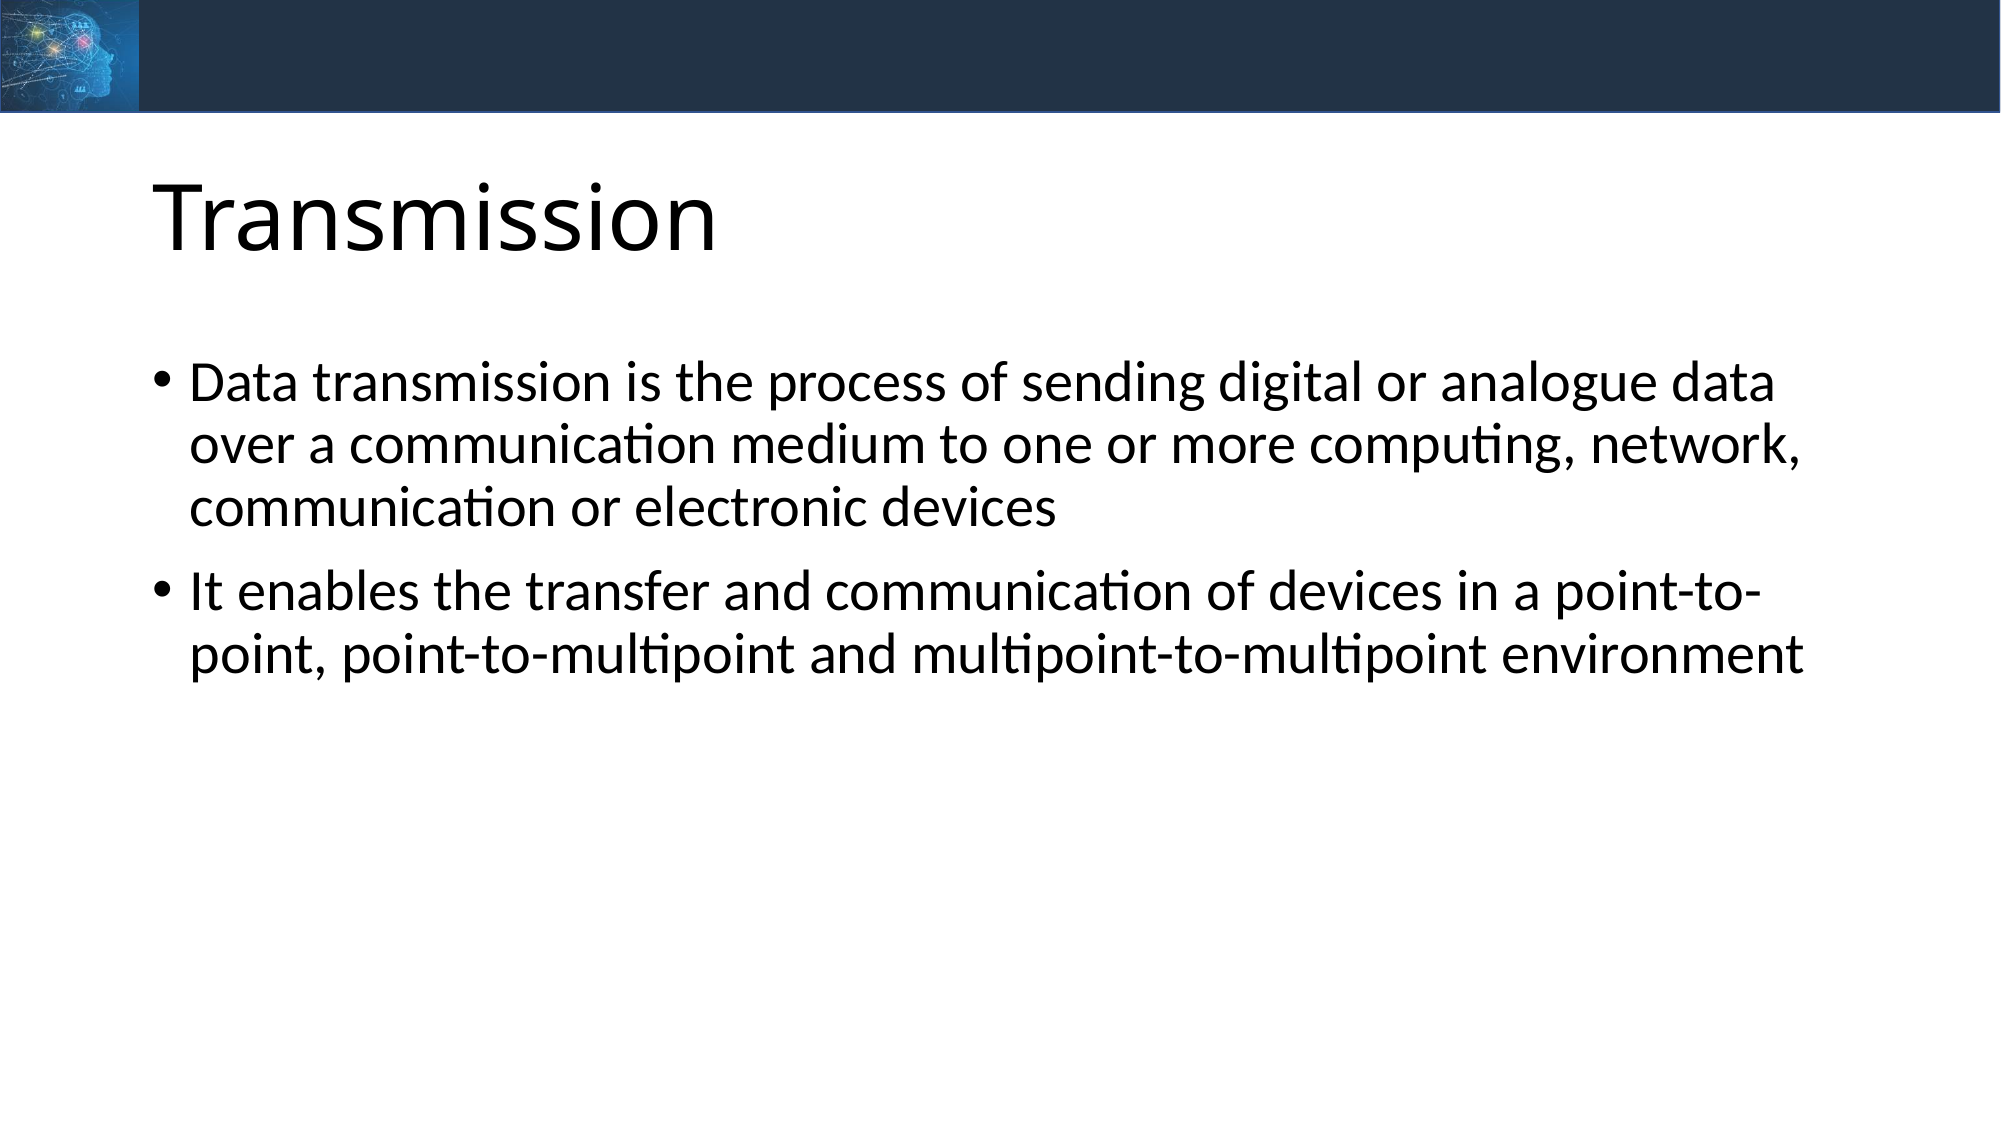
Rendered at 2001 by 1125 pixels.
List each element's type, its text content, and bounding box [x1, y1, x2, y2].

picture [2, 0, 139, 111]
title Transmission [137, 111, 1863, 330]
list Data transmission is the process of sending digital or analogue data over a communication medium to one or more computing, network, communication or electronic devices It enables the transfer and communication of devices in a point-to-point, point-to-multipoint and multipoint-to-multipoint environment [137, 343, 1863, 1057]
